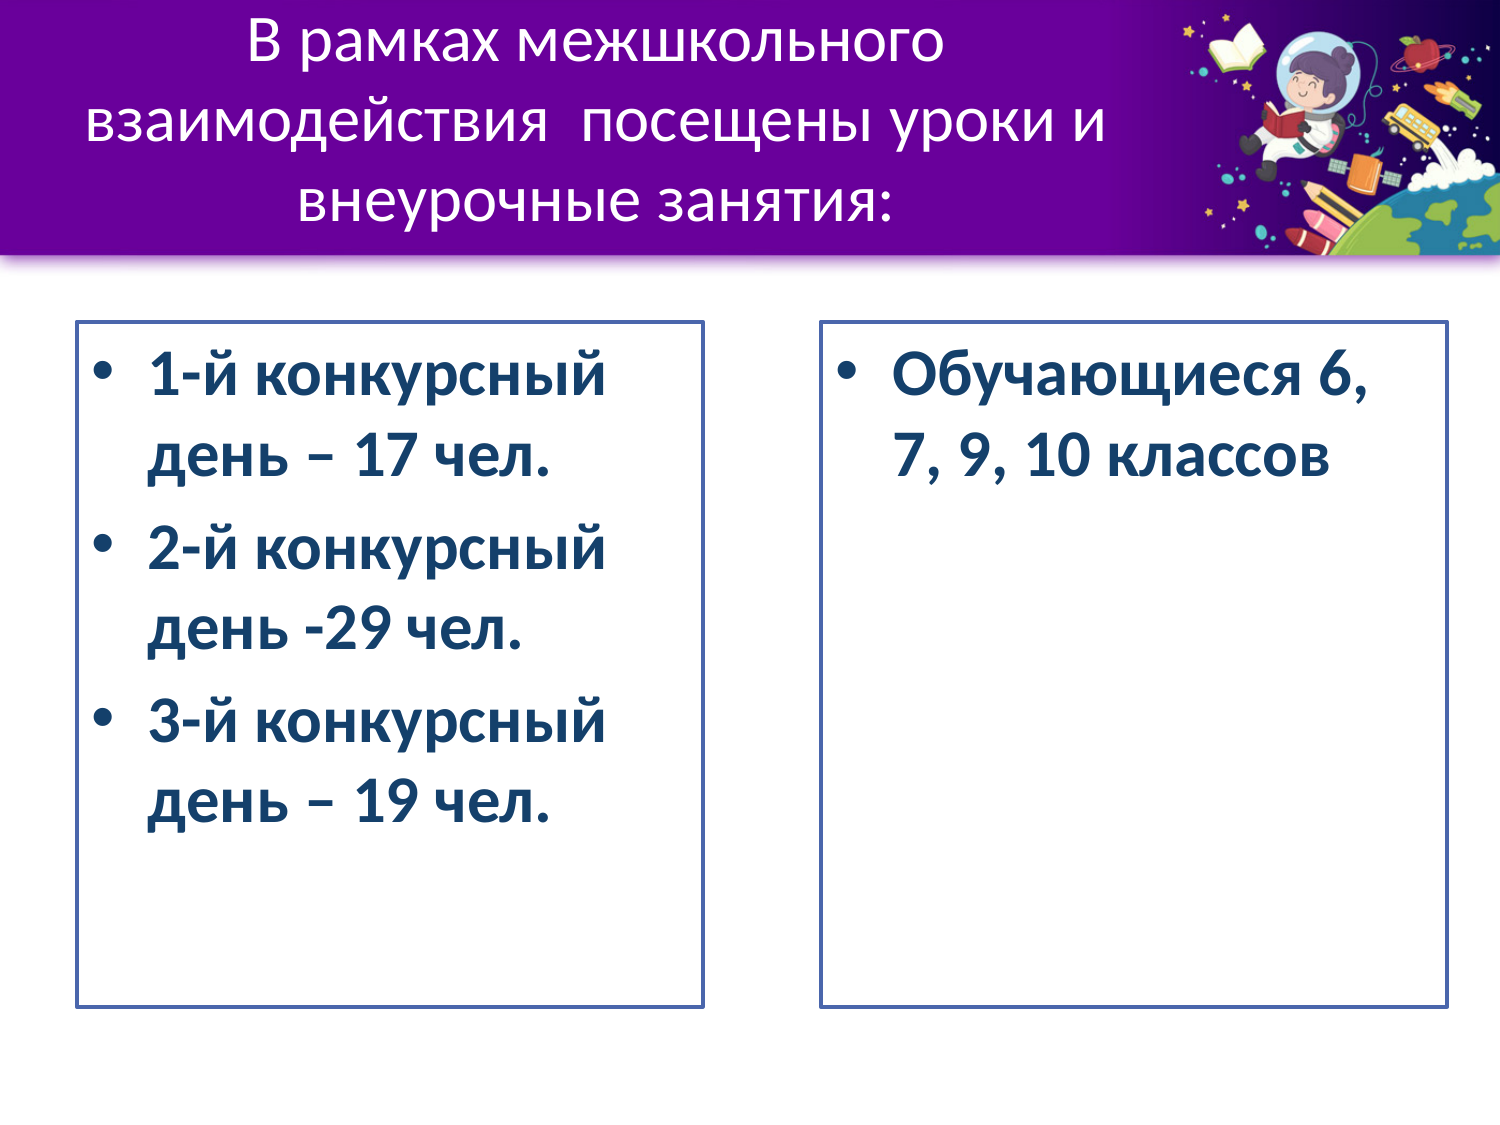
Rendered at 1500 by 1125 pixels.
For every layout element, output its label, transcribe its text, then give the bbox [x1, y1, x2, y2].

text_box 1-й конкурсный день – 17 чел. 2-й конкурсный день -29 чел. 3-й конкурсный день – 19 чел. [75, 320, 705, 1009]
title В рамках межшкольного взаимодействия посещены уроки и внеурочные занятия: [29, 5, 1164, 225]
text_box Обучающиеся 6, 7, 9, 10 классов [819, 320, 1449, 1009]
picture [0, 0, 1500, 1125]
